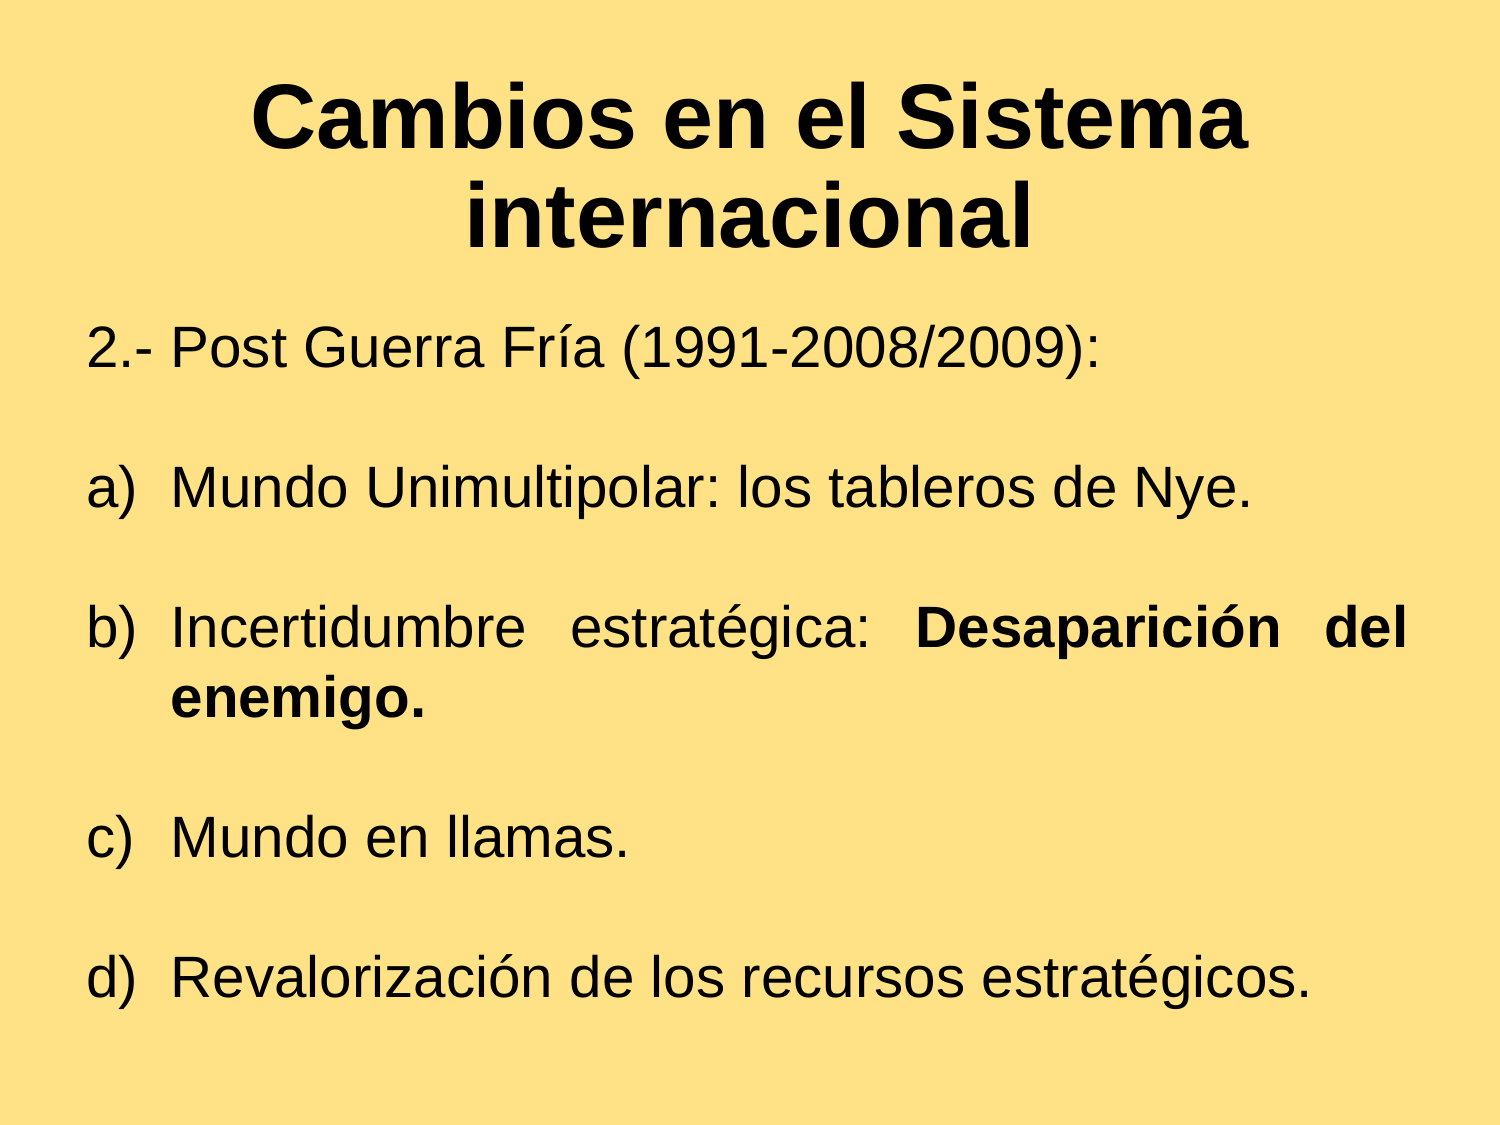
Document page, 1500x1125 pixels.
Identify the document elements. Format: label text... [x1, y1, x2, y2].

title Cambios en el Sistema internacional [103, 59, 1397, 278]
text_box 2.- Post Guerra Fría (1991-2008/2009): Mundo Unimultipolar: los tableros de Nye. Incertidumbre estratégica: Desaparición del enemigo. Mundo en llamas. Revalorización de los recursos estratégicos. [71, 302, 1424, 1125]
